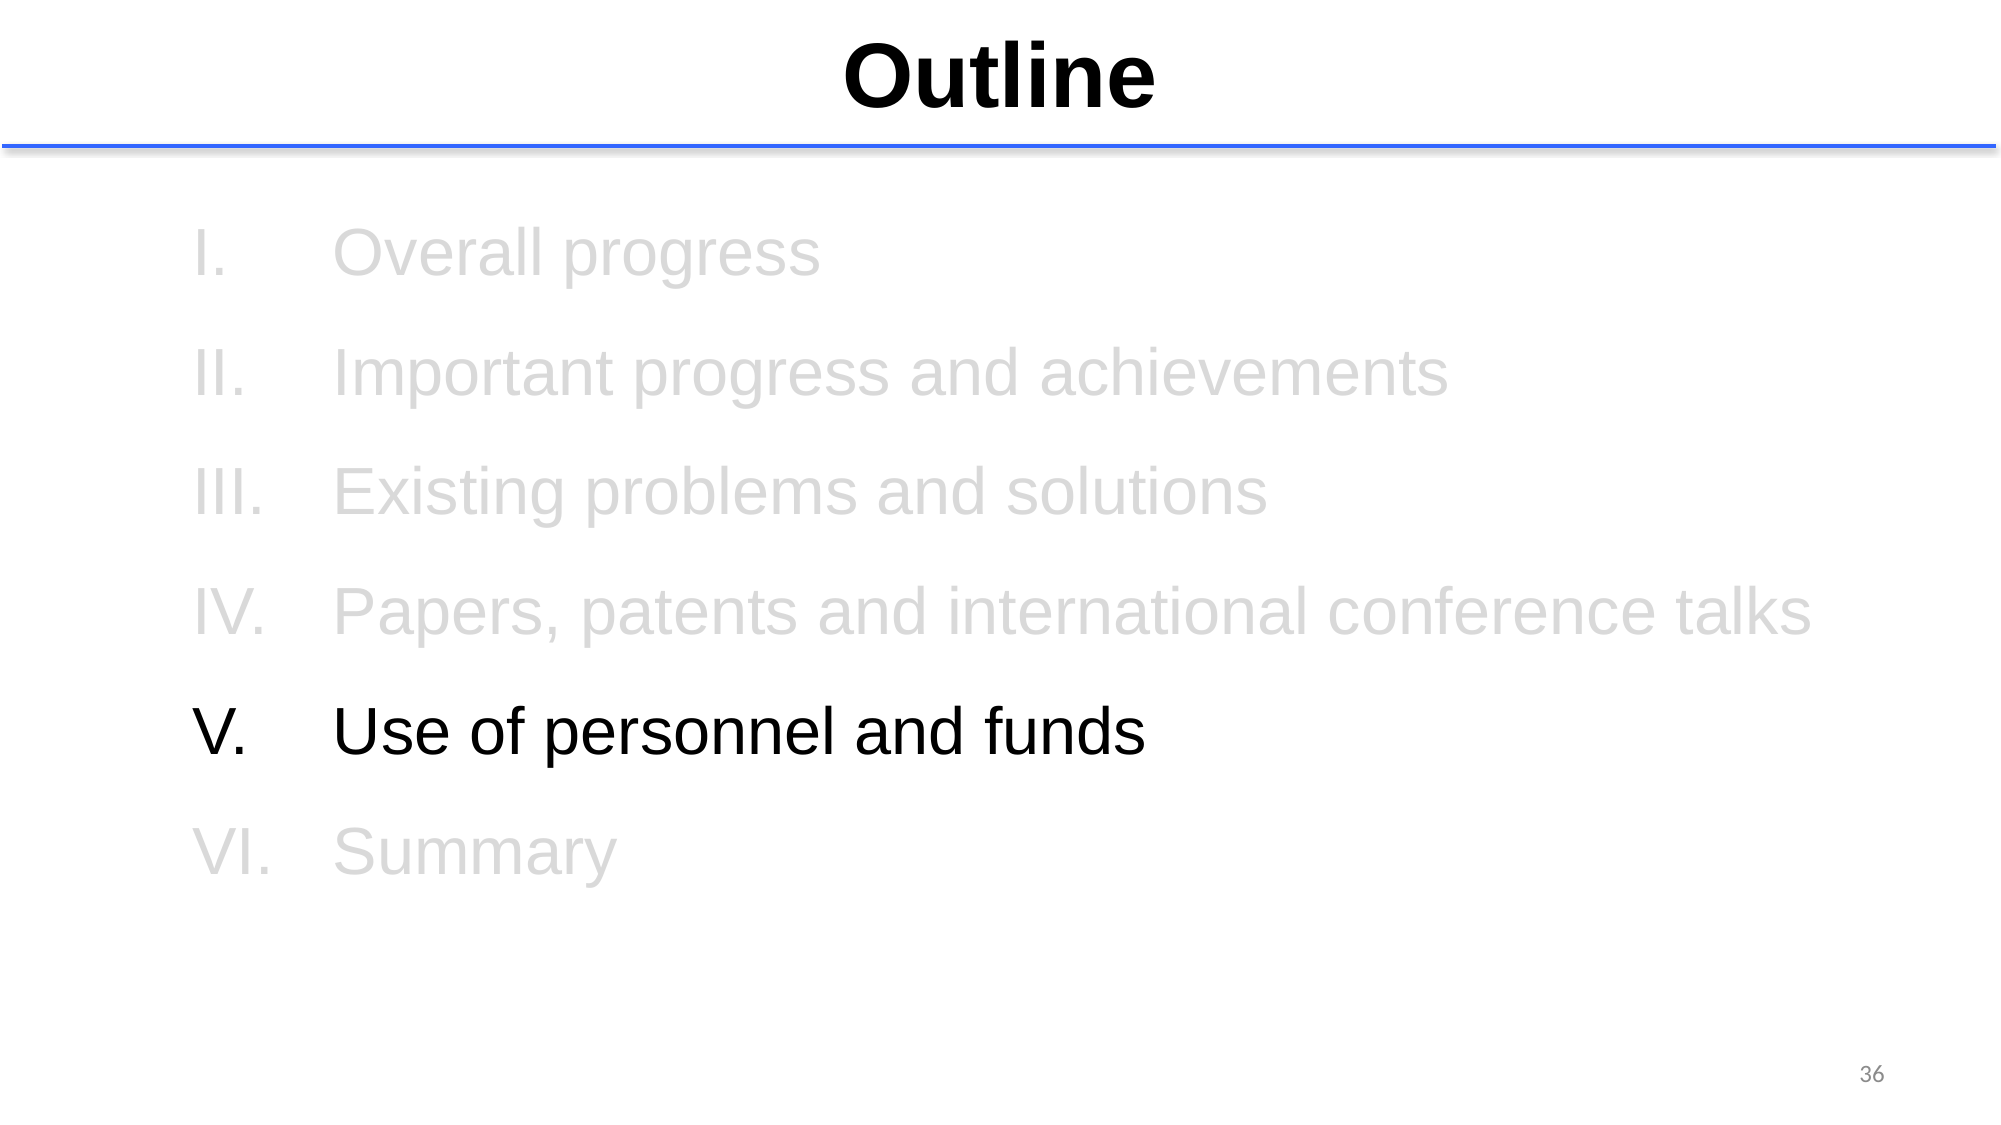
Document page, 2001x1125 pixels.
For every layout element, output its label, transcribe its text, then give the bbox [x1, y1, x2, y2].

title Outline [249, 0, 1750, 142]
text_box Overall progress Important progress and achievements Existing problems and solutions Papers, patents and international conference talks Use of personnel and funds Summary [177, 160, 2000, 896]
slide_number 36 [1433, 1042, 1900, 1103]
